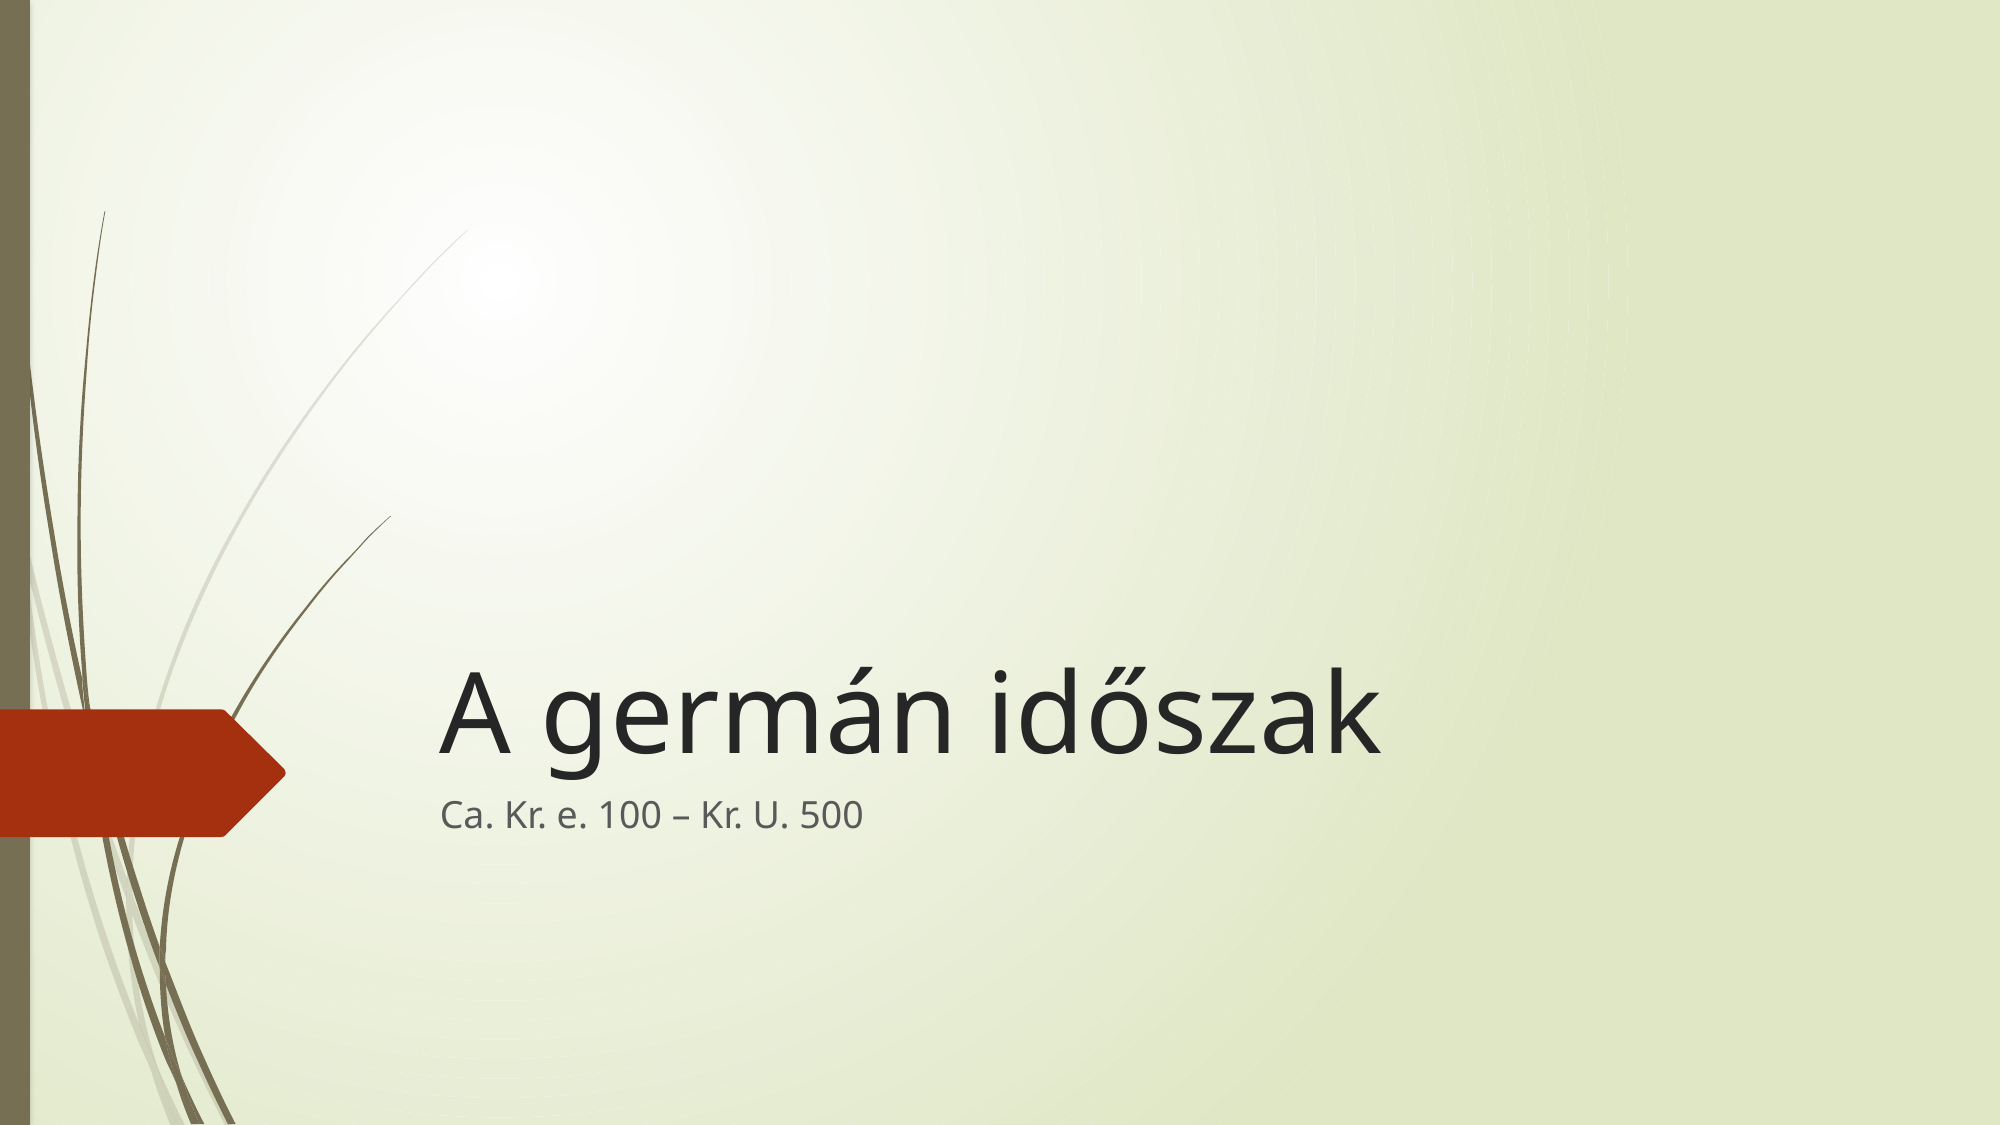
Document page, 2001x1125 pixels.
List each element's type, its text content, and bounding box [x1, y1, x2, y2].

title A germán időszak [424, 412, 1888, 783]
subtitle Ca. Kr. e. 100 – Kr. U. 500 [424, 783, 1888, 969]
